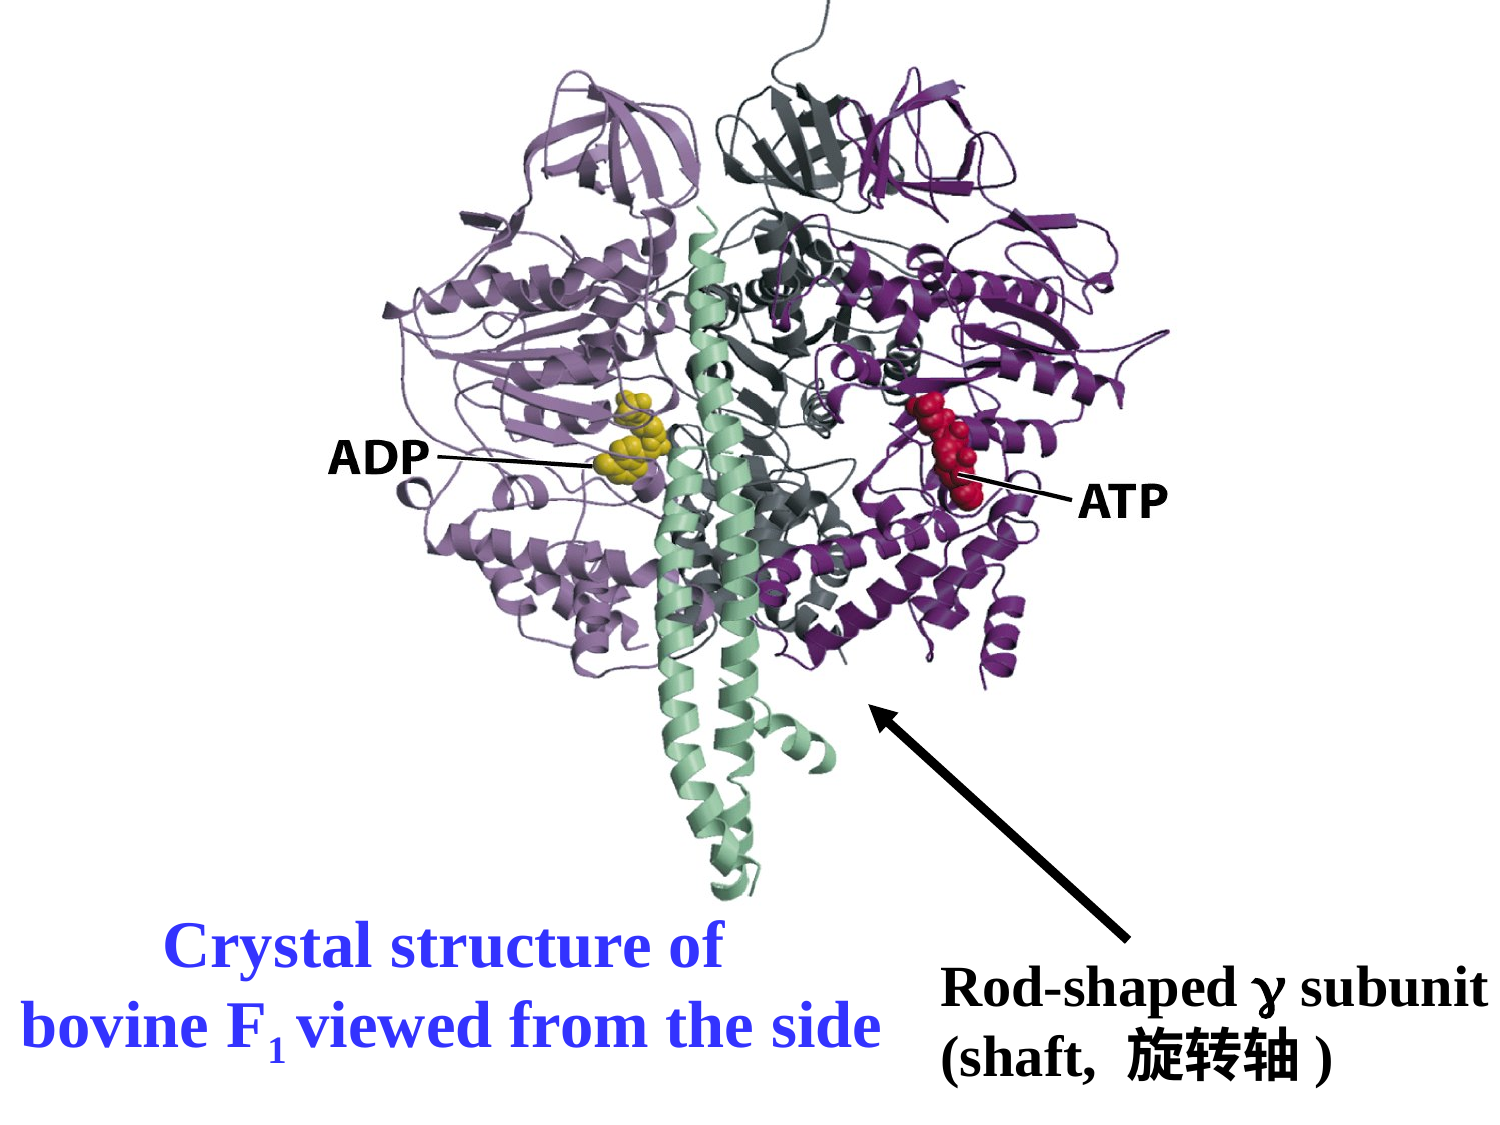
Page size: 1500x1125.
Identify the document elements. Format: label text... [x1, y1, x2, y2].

text_box Rod-shaped g subunit (shaft, 旋转轴) [925, 940, 1500, 1096]
text_box Crystal structure of bovine F1 viewed from the side [5, 893, 899, 1079]
picture [312, 0, 1186, 913]
